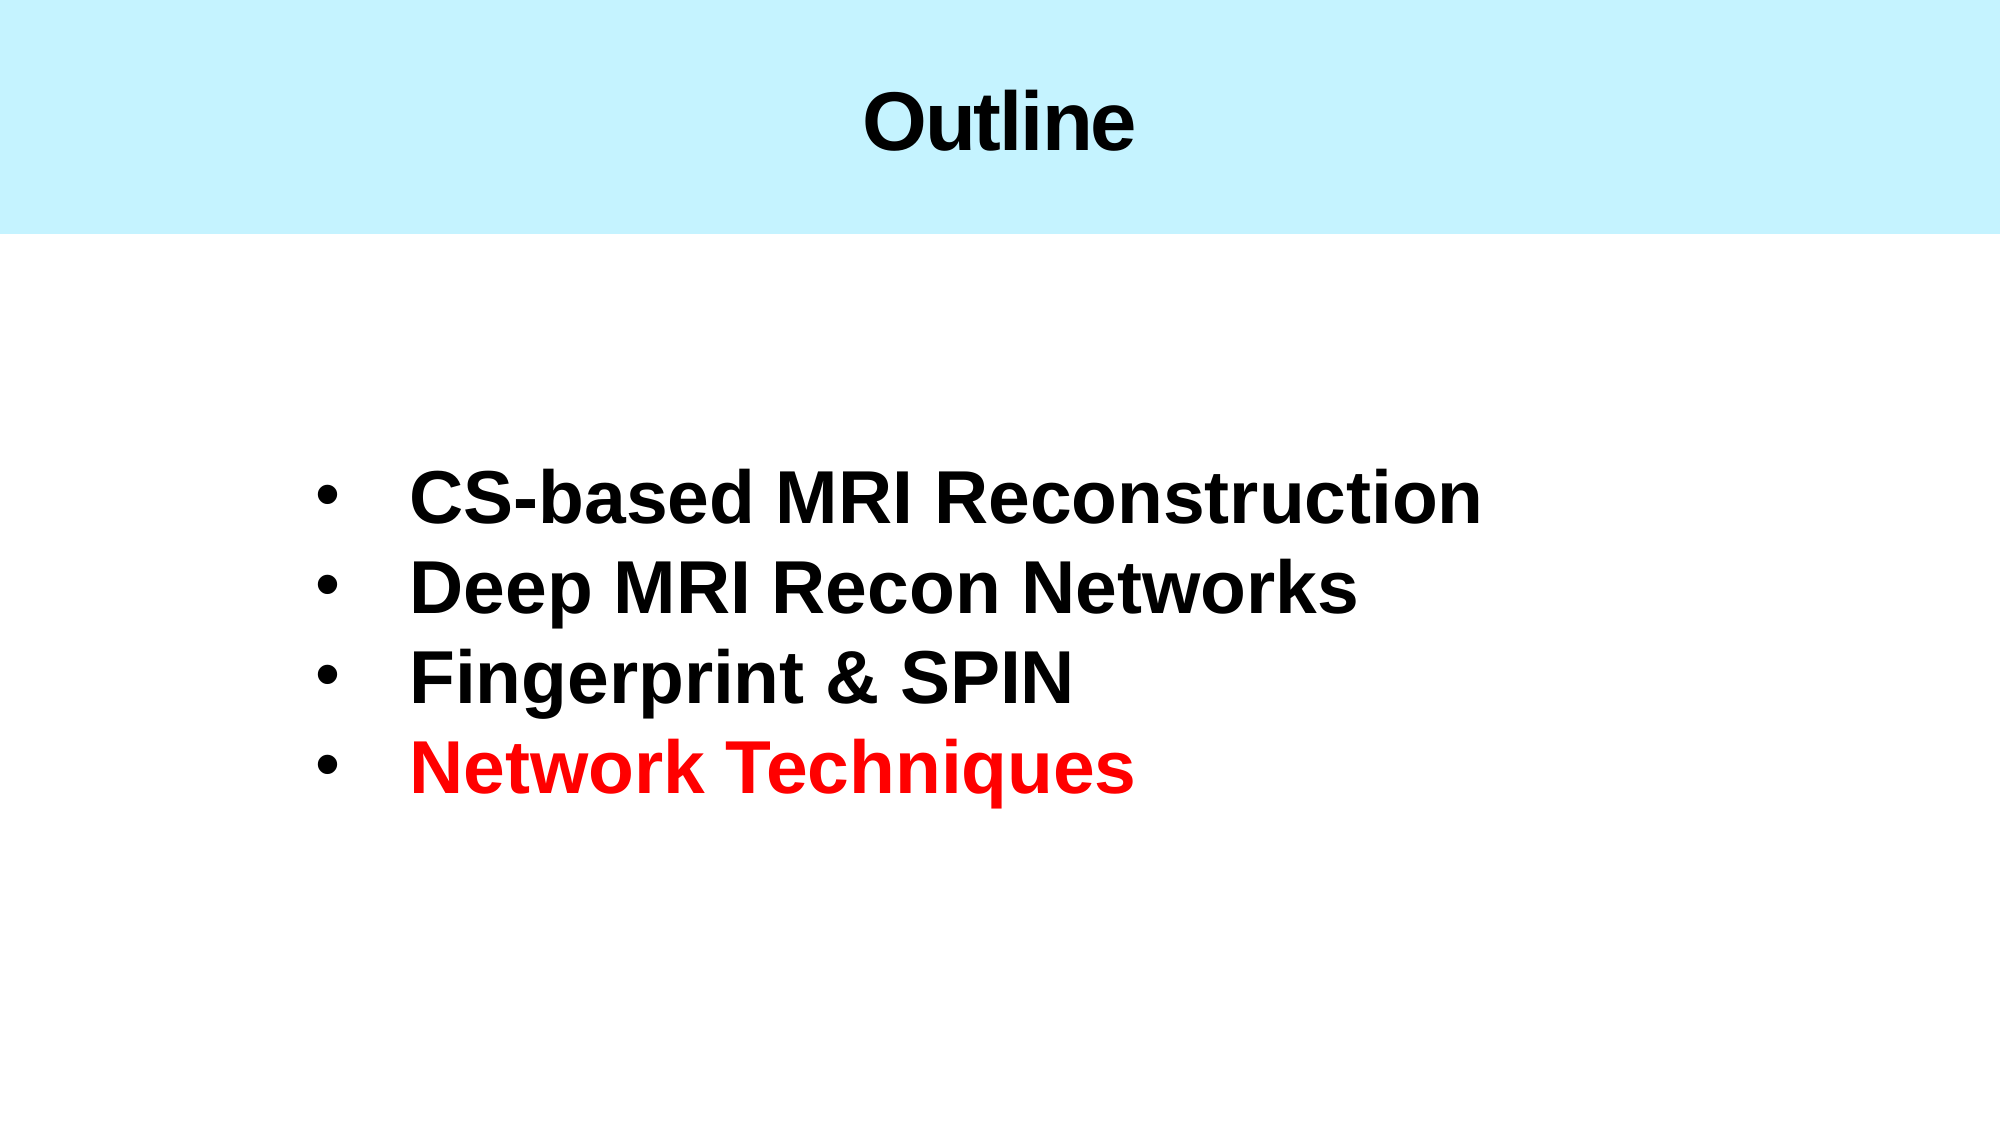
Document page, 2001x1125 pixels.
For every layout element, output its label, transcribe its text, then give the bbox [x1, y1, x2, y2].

title Outline [0, 0, 2000, 234]
list CS-based MRI Reconstruction Deep MRI Recon Networks Fingerprint & SPIN Network Techniques [301, 441, 1699, 832]
